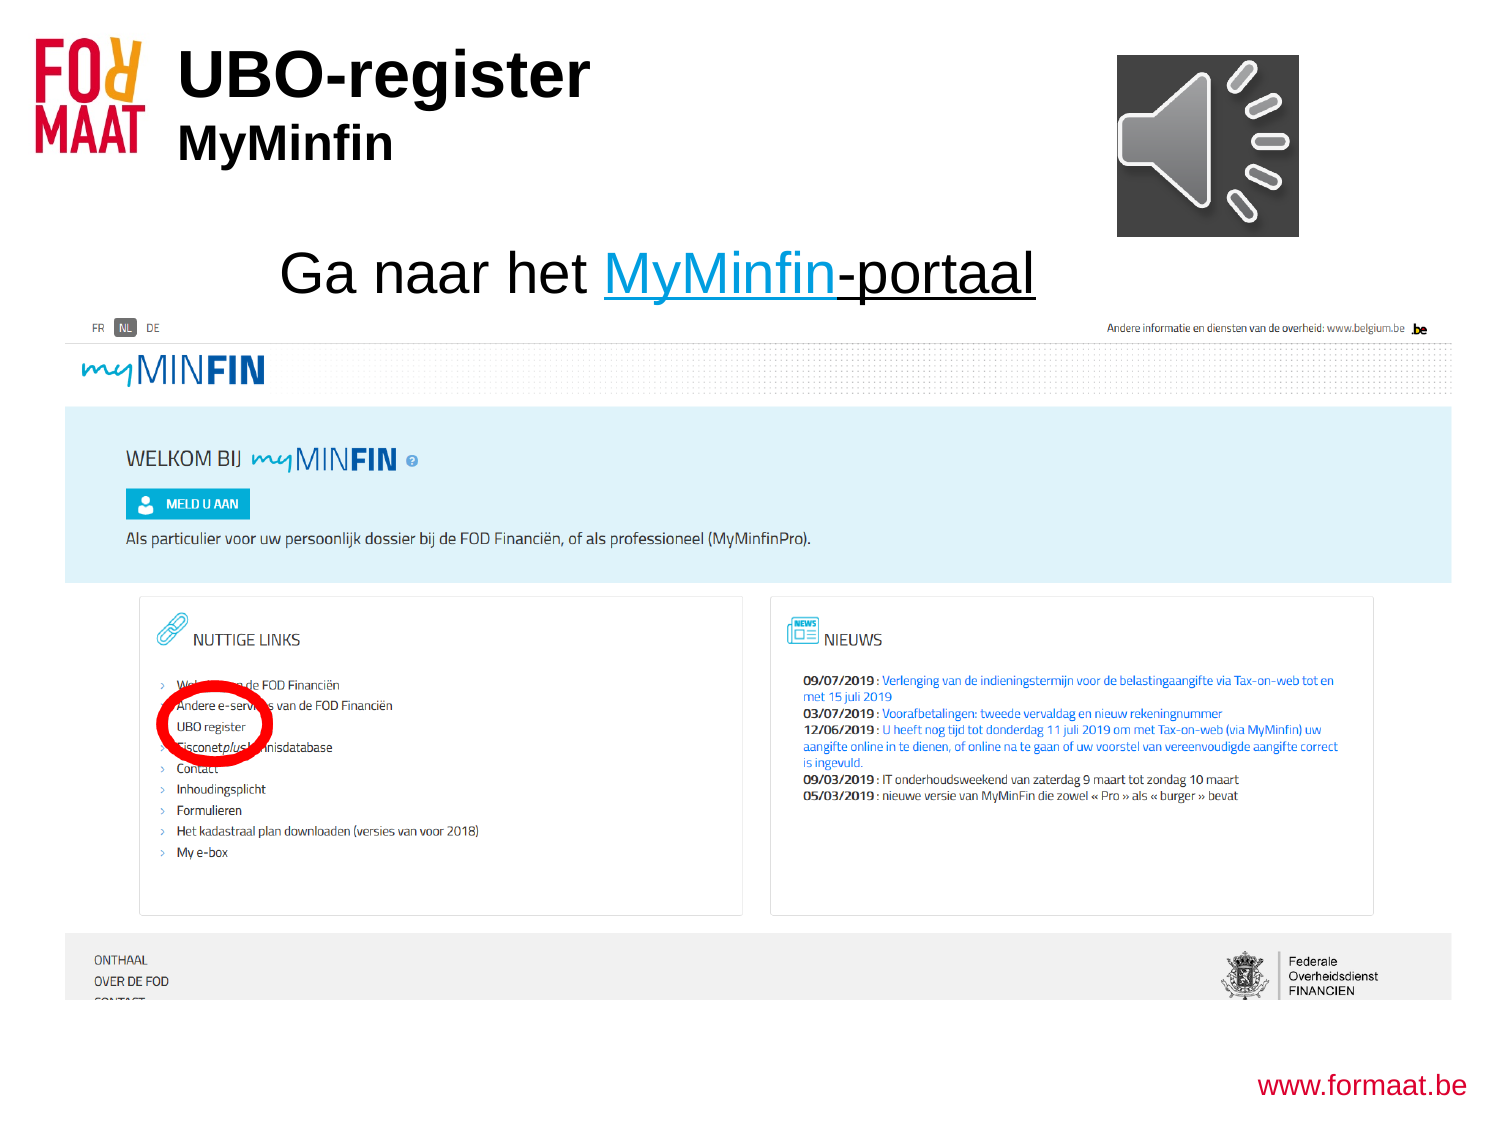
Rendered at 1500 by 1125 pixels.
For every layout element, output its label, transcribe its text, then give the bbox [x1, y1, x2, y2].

picture [17, 21, 163, 167]
text_box www.formaat.be [1092, 1058, 1483, 1109]
picture [1115, 54, 1301, 239]
text_box Ga naar het MyMinfin-portaal [253, 228, 1152, 312]
text_box UBO-register MyMinfin [162, 23, 1492, 178]
picture [65, 313, 1453, 1000]
